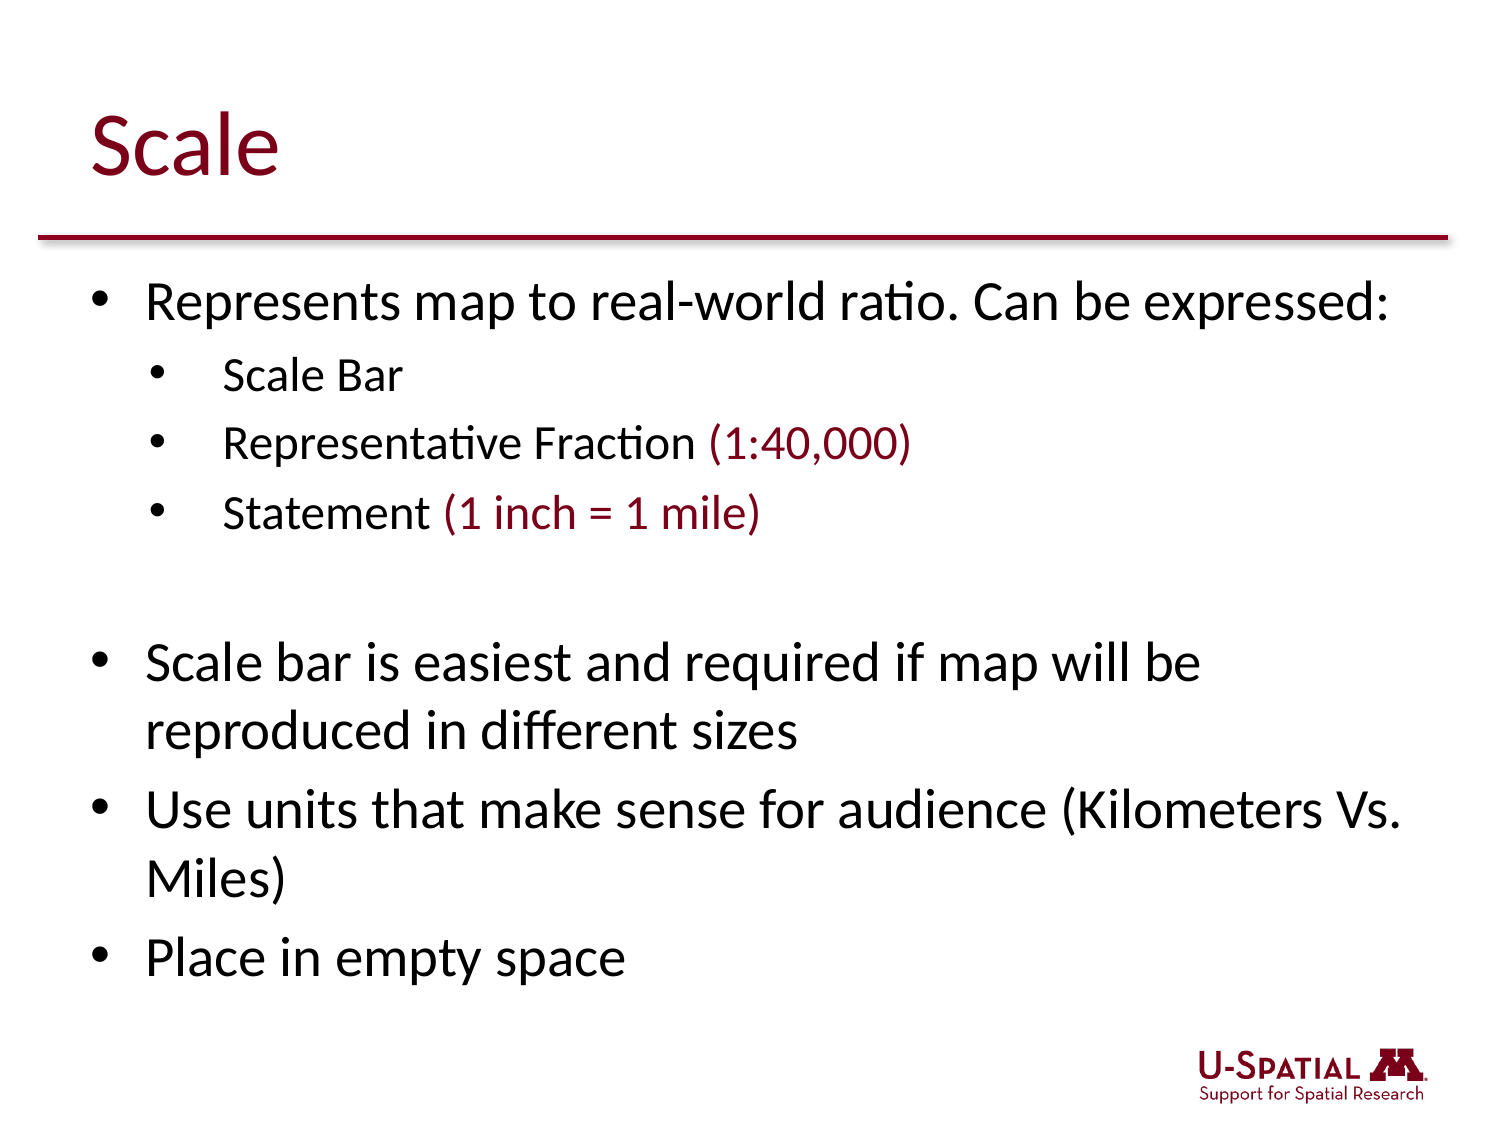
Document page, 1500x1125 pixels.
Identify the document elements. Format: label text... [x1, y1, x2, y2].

picture [1187, 1040, 1436, 1110]
list Represents map to real-world ratio. Can be expressed: Scale Bar Representative Fraction (1:40,000) Statement (1 inch = 1 mile) Scale bar is easiest and required if map will be reproduced in different sizes Use units that make sense for audience (Kilometers Vs. Miles) Place in empty space [75, 256, 1425, 999]
title Scale [75, 45, 1425, 233]
